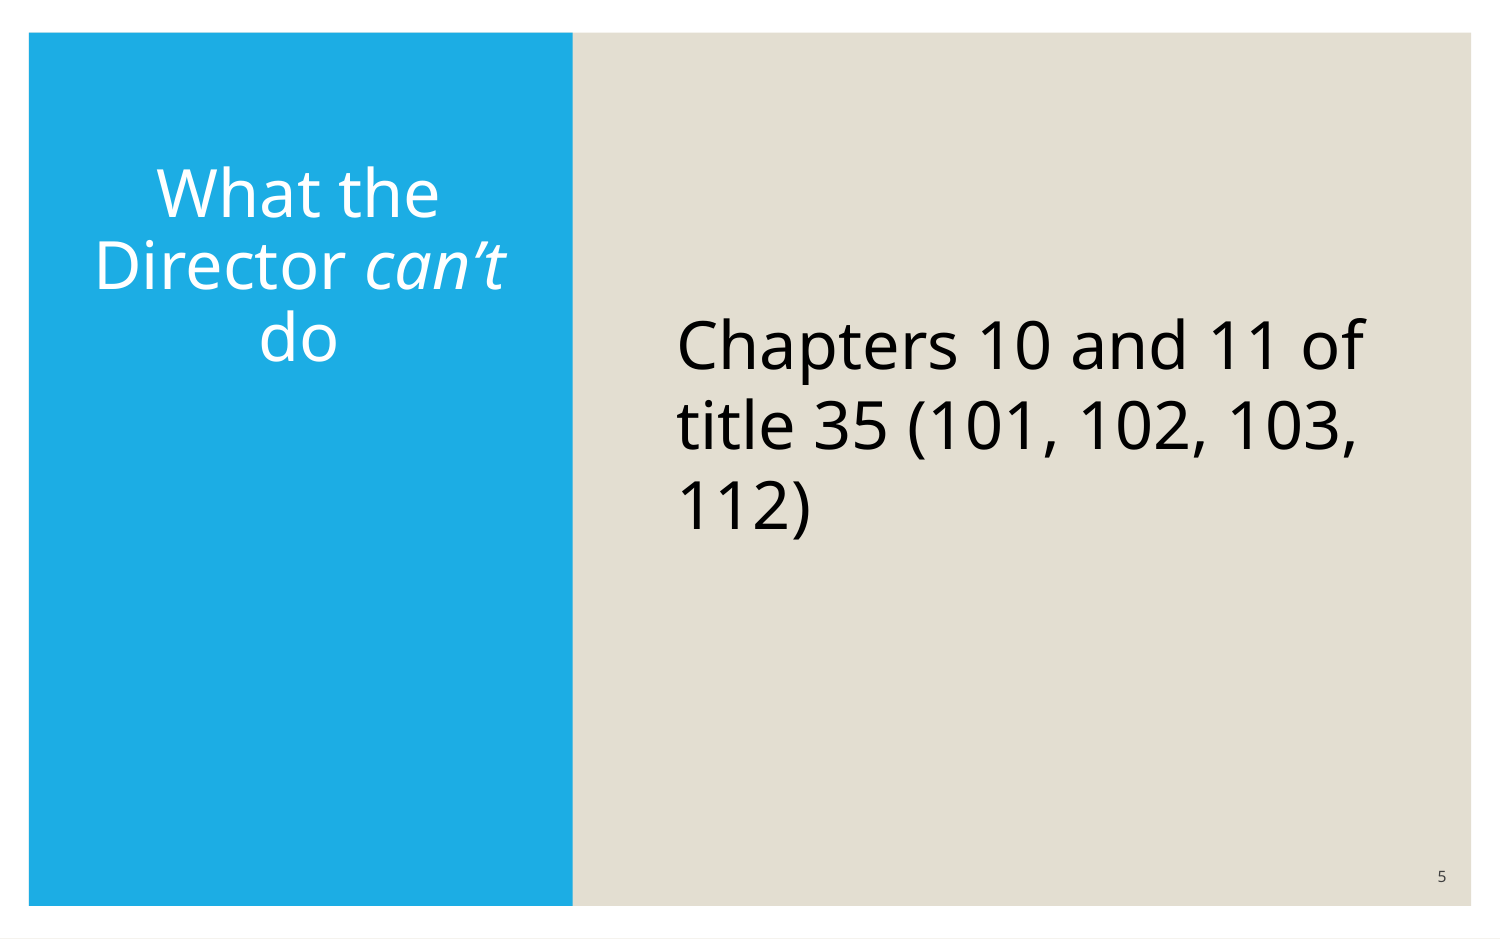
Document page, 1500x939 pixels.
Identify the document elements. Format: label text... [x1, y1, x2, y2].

text_box [0, 0, 1500, 939]
list Chapters 10 and 11 of title 35 (101, 102, 103, 112) [661, 152, 1393, 787]
text_box [573, 32, 1472, 906]
text_box [28, 32, 573, 906]
slide_number 5 [1326, 858, 1462, 896]
title What the Director can’t do [68, 152, 531, 787]
